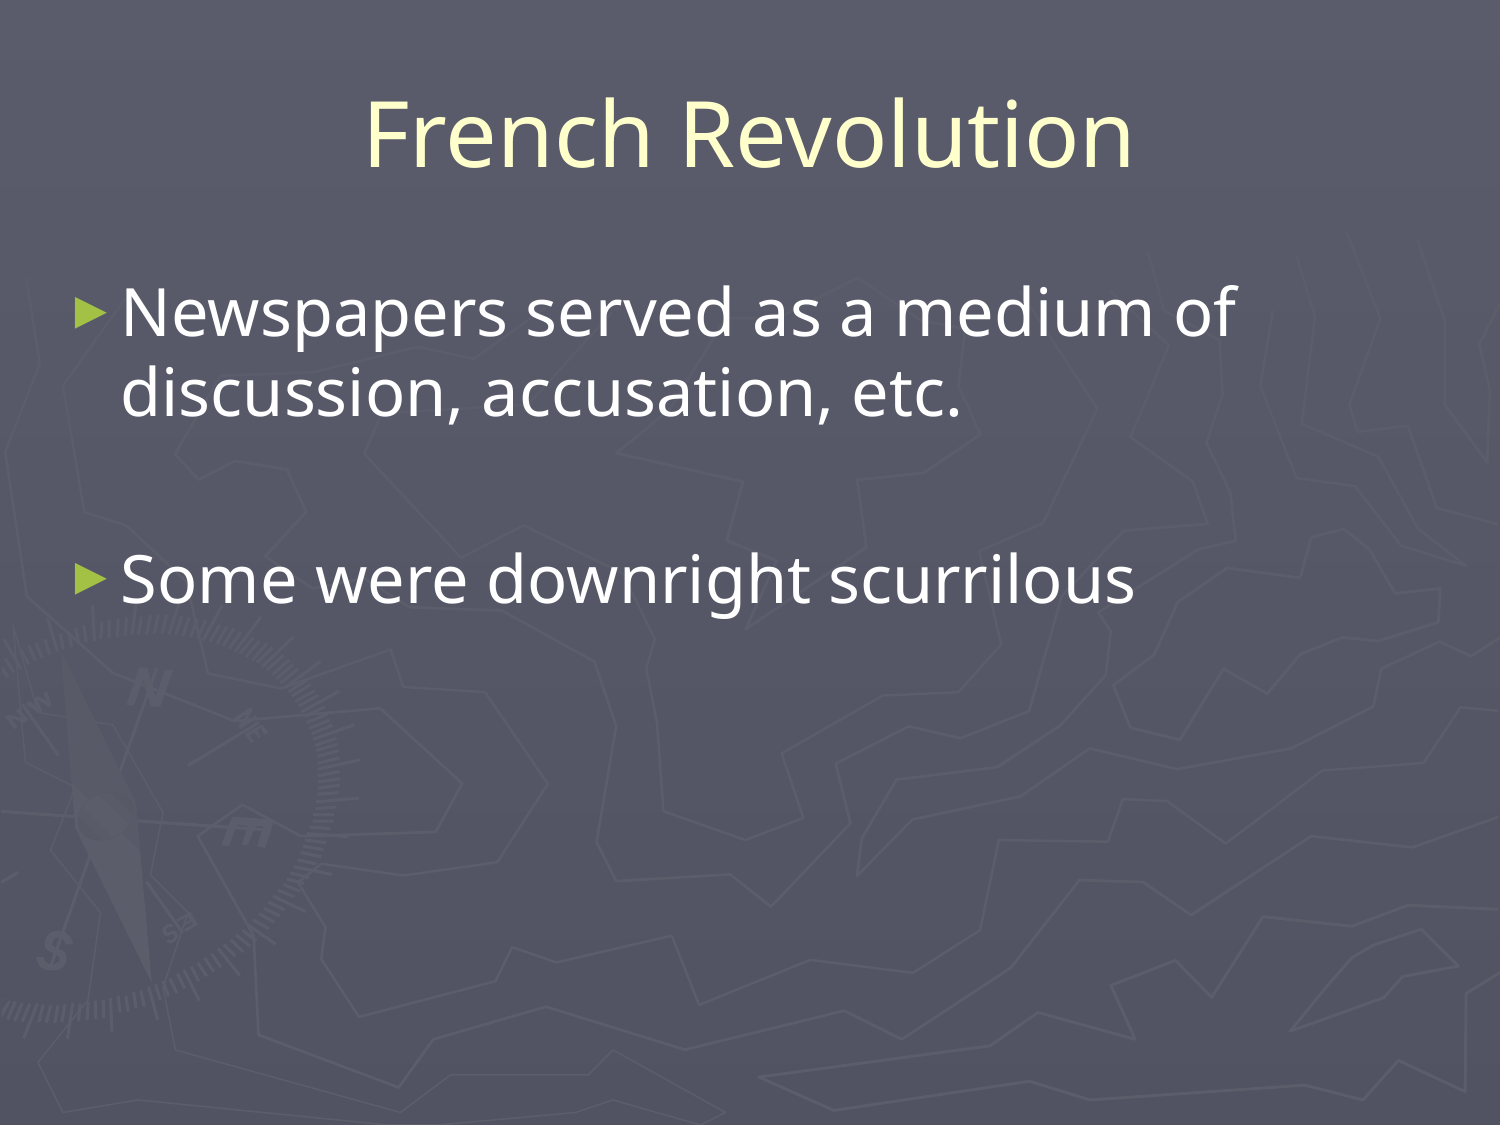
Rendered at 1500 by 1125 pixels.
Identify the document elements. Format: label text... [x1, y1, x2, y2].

list Newspapers served as a medium of discussion, accusation, etc. Some were downright scurrilous [49, 262, 1451, 1001]
title French Revolution [49, 37, 1451, 226]
